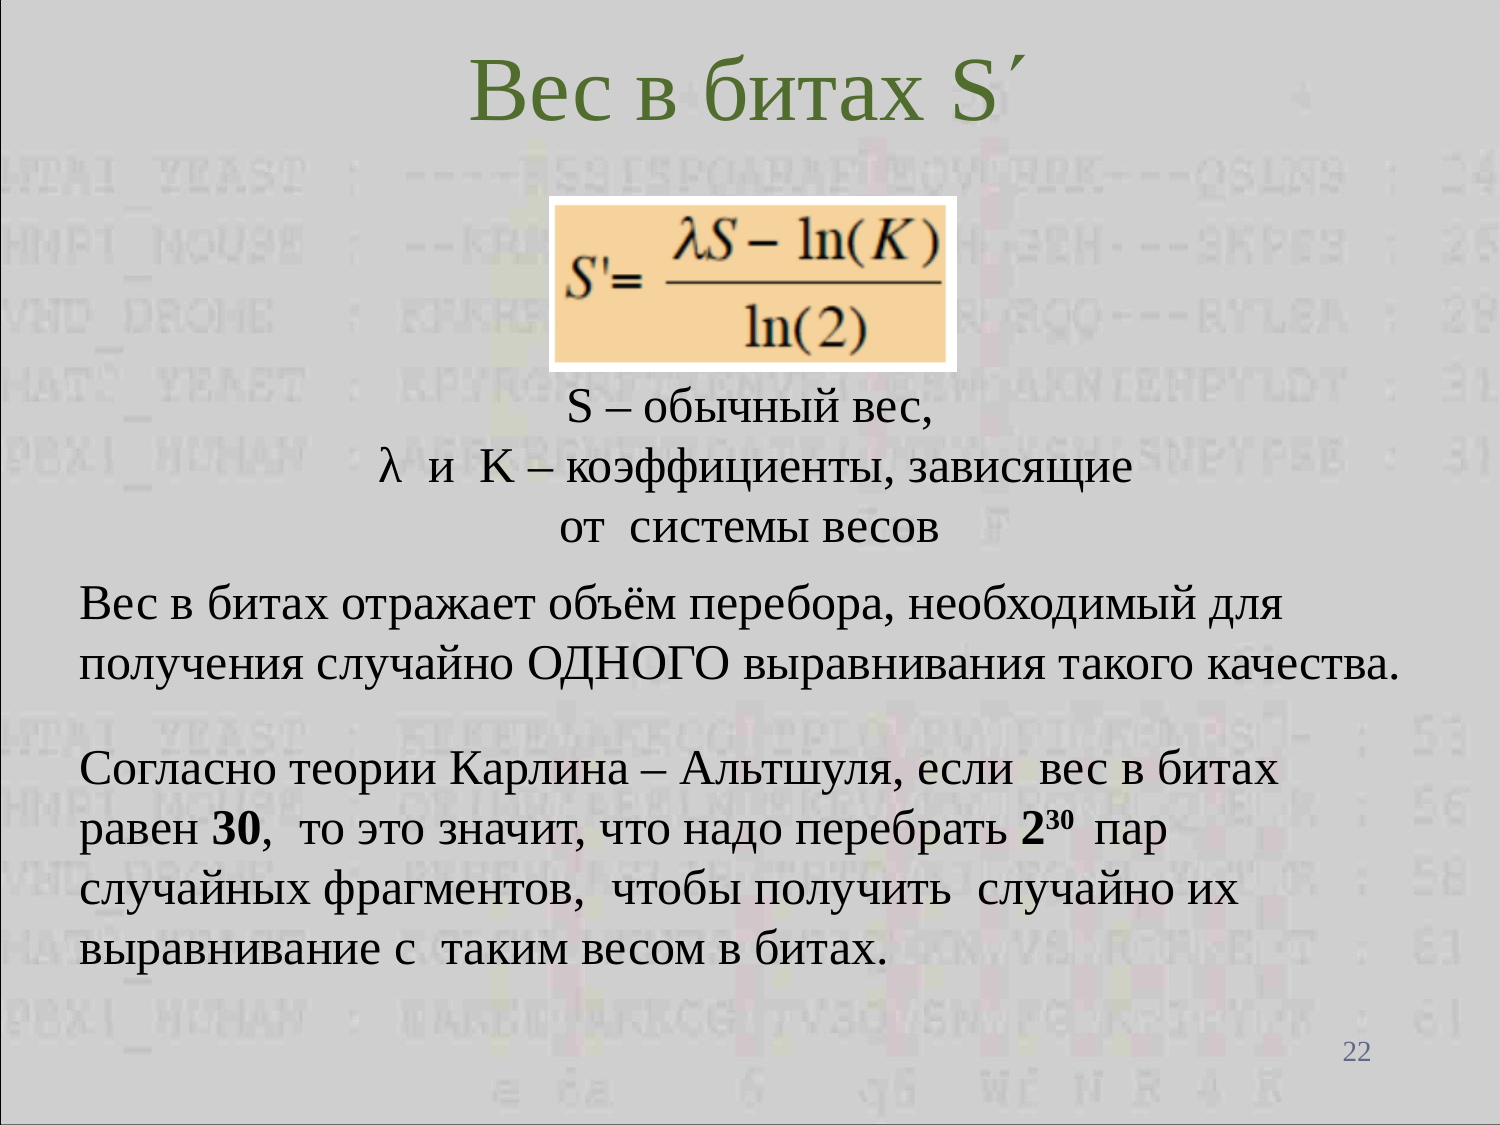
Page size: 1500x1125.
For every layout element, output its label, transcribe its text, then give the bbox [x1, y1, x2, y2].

text_box S – обычный вес, λ и K – коэффициенты, зависящие от системы весов [147, 365, 1353, 561]
text_box 22 [1074, 1024, 1387, 1100]
text_box Вес в битах S [74, 21, 1425, 208]
text_box Вес в битах отражает объём перебора, необходимый для получения случайно ОДНОГО выравнивания такого качества. Согласно теории Карлина – Альтшуля, если вес в битах равен 30, то это значит, что надо перебрать 230 пар случайных фрагментов, чтобы пoлучить случайно их выравнивание с таким весом в битах. [64, 562, 1424, 983]
picture [0, 0, 1500, 1125]
